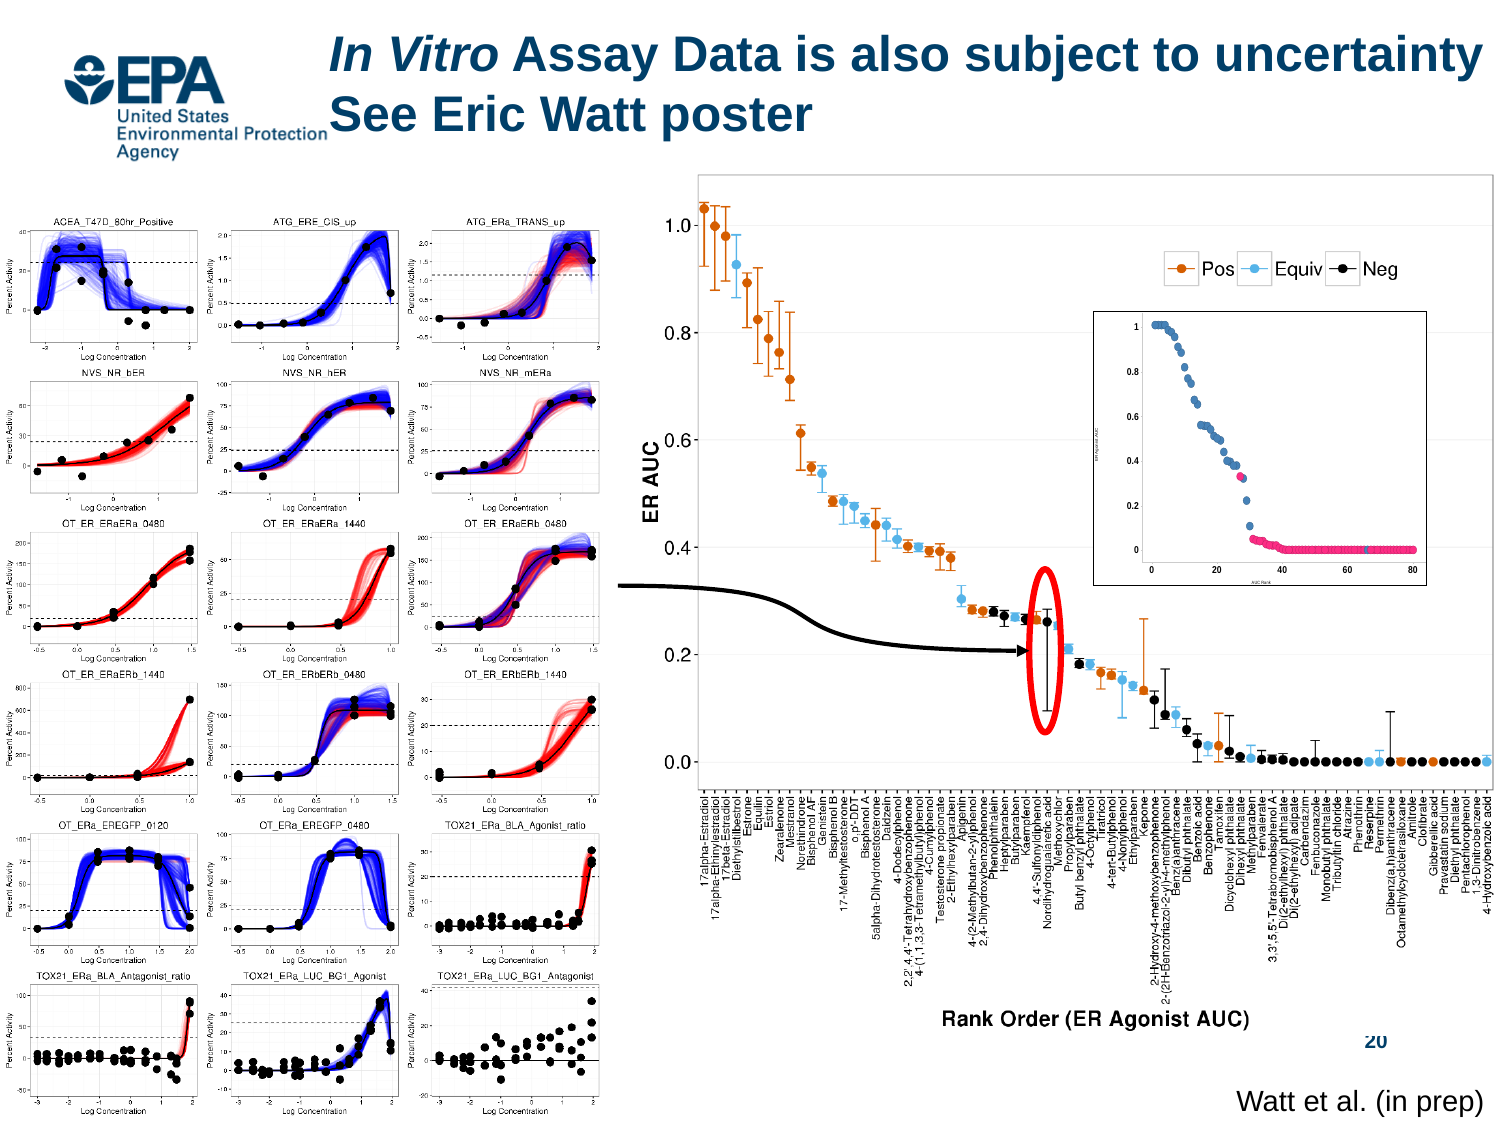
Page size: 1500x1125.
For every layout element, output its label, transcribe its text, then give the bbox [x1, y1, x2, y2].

slide_number 20 [1074, 1043, 1388, 1059]
text_box Watt et al. (in prep) [1221, 1074, 1500, 1125]
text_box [617, 585, 1030, 652]
picture [0, 0, 1500, 1125]
title In Vitro Assay Data is also subject to uncertainty See Eric Watt poster [313, 66, 1500, 97]
